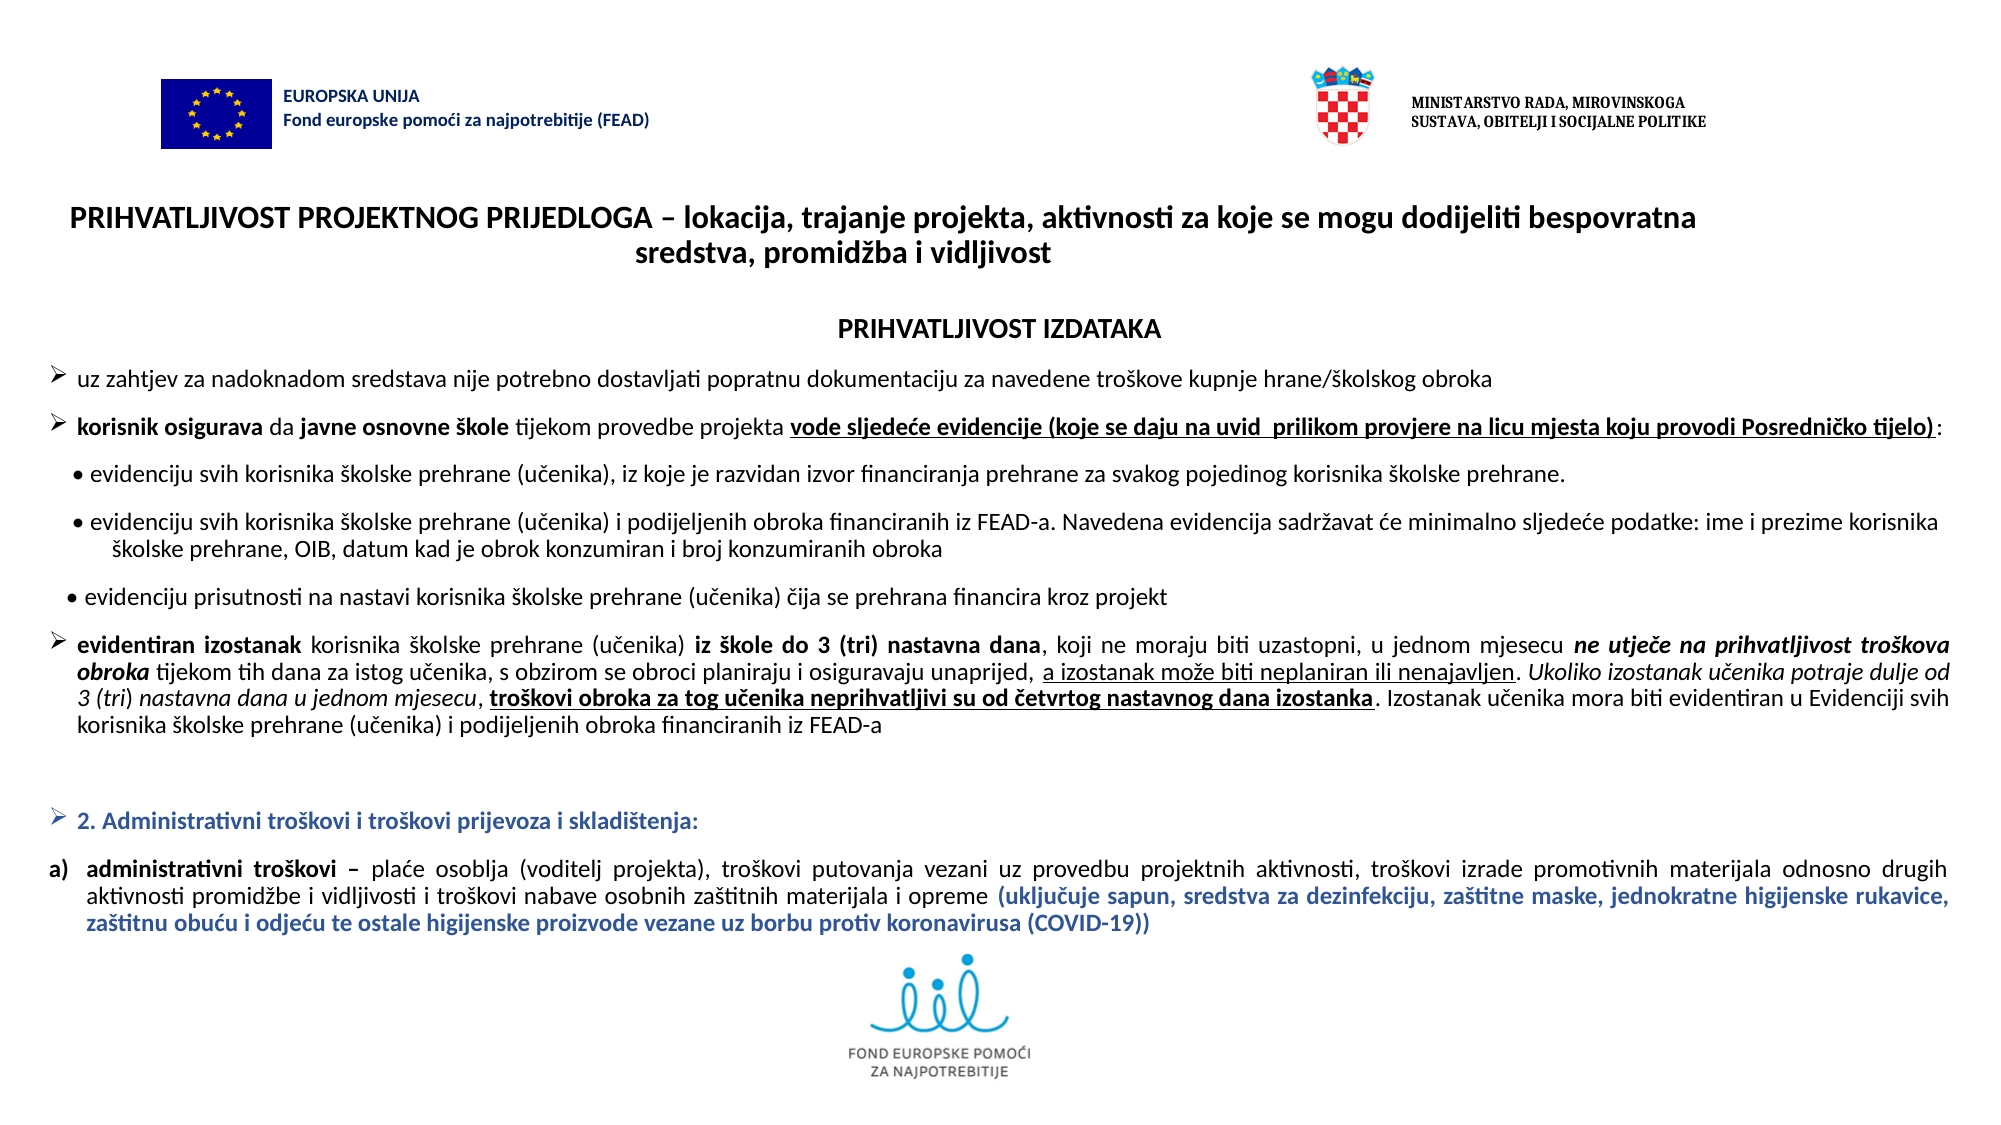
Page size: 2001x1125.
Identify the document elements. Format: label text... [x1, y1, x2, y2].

picture [283, 84, 1224, 156]
picture [807, 951, 1083, 1083]
picture [1275, 60, 2000, 156]
picture [161, 79, 272, 149]
subtitle PRIHVATLJIVOST IZDATAKA uz zahtjev za nadoknadom sredstava nije potrebno dostavljati popratnu dokumentaciju za navedene troškove kupnje hrane/školskog obroka korisnik osigurava da javne osnovne škole tijekom provedbe projekta vode sljedeće evidencije (koje se daju na uvid prilikom provjere na licu mjesta koju provodi Posredničko tijelo): • evidenciju svih korisnika školske prehrane (učenika), iz koje je razvidan izvor financiranja prehrane za svakog pojedinog korisnika školske prehrane. • evidenciju svih korisnika školske prehrane (učenika) i podijeljenih obroka financiranih iz FEAD-a. Navedena evidencija sadržavat će minimalno sljedeće podatke: ime i prezime korisnika školske prehrane, OIB, datum kad je obrok konzumiran i broj konzumiranih obroka • evidenciju prisutnosti na nastavi korisnika školske prehrane (učenika) čija se prehrana financira kroz projekt evidentiran izostanak korisnika školske prehrane (učenika) iz škole do 3 (tri) nastavna dana, koji ne moraju biti uzastopni, u jednom mjesecu ne utječe na prihvatljivost troškova obroka tijekom tih dana za istog učenika, s obzirom se obroci planiraju i osiguravaju unaprijed, a izostanak može biti neplaniran ili nenajavljen. Ukoliko izostanak učenika potraje dulje od 3 (tri) nastavna dana u jednom mjesecu, troškovi obroka za tog učenika neprihvatljivi su od četvrtog nastavnog dana izostanka. Izostanak učenika mora biti evidentiran u Evidenciji svih korisnika školske prehrane (učenika) i podijeljenih obroka financiranih iz FEAD-a 2. Administrativni troškovi i troškovi prijevoza i skladištenja: administrativni troškovi – plaće osoblja (voditelj projekta), troškovi putovanja vezani uz provedbu projektnih aktivnosti, troškovi izrade promotivnih materijala odnosno drugih aktivnosti promidžbe i vidljivosti i troškovi nabave osobnih zaštitnih materijala i opreme (uključuje sapun, sredstva za dezinfekciju, zaštitne maske, jednokratne higijenske rukavice, zaštitnu obuću i odjeću te ostale higijenske proizvode vezane uz borbu protiv koronavirusa (COVID-19)) [34, 183, 1966, 1096]
